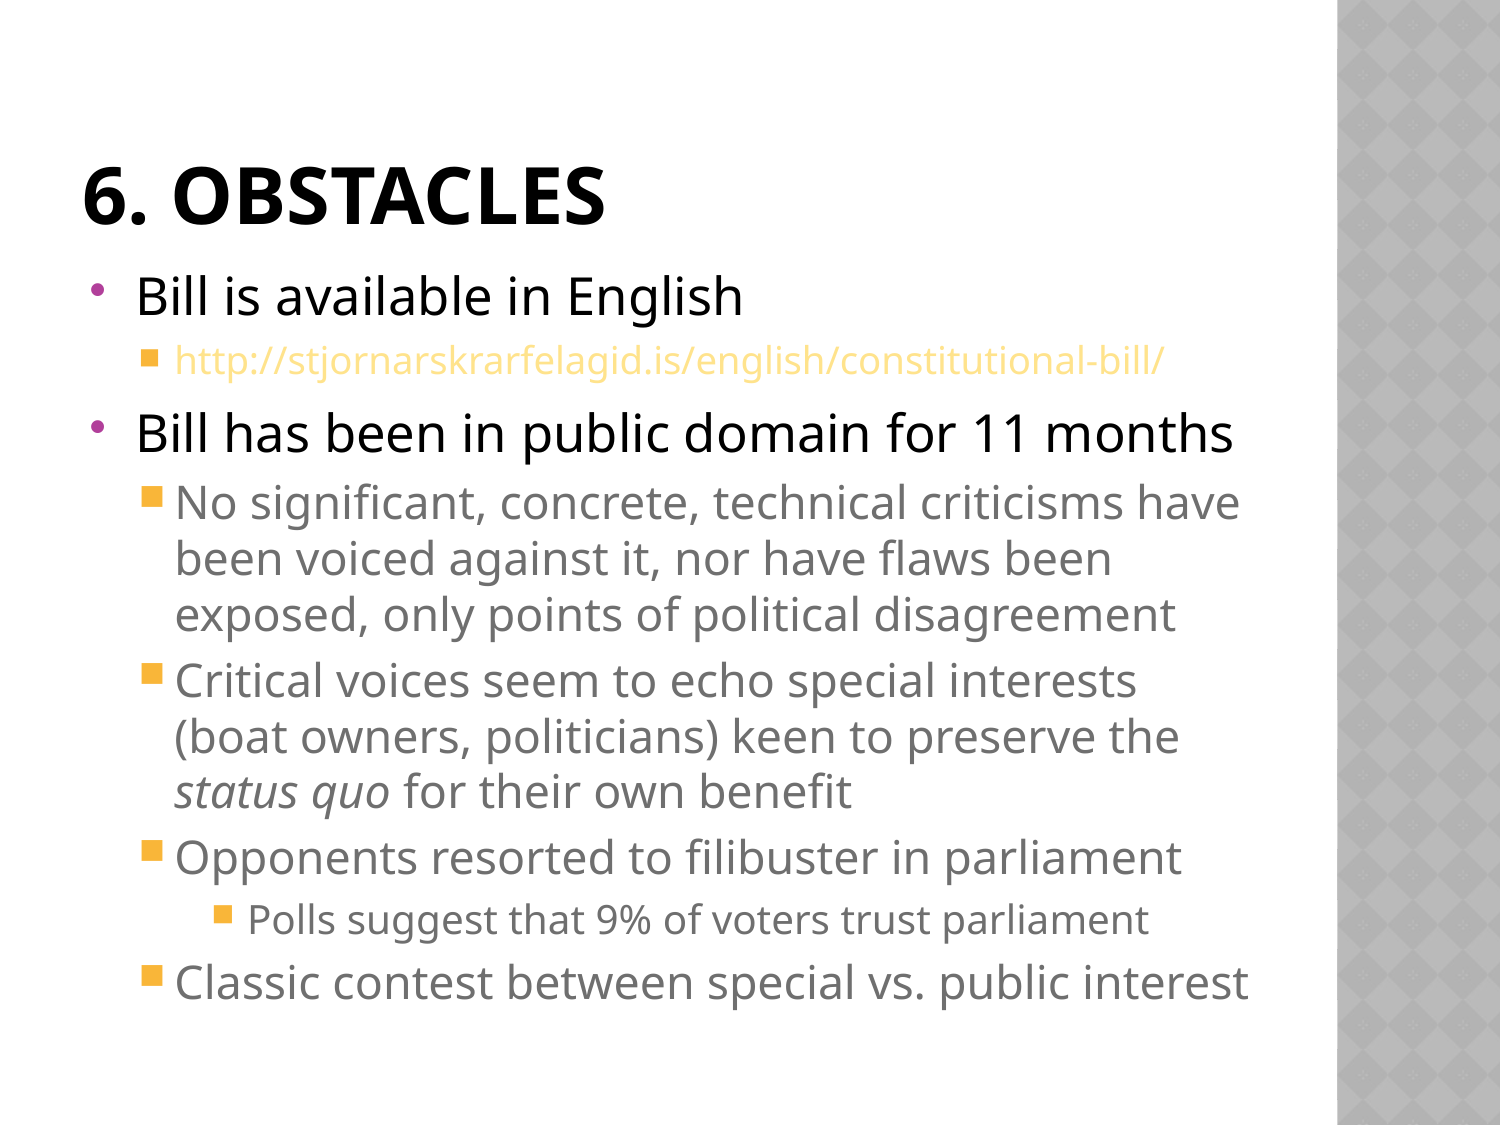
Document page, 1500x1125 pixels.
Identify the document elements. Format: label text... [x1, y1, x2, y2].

text_box Bill is available in English http://stjornarskrarfelagid.is/english/constitutional-bill/ Bill has been in public domain for 11 months No significant, concrete, technical criticisms have been voiced against it, nor have flaws been exposed, only points of political disagreement Critical voices seem to echo special interests (boat owners, politicians) keen to preserve the status quo for their own benefit Opponents resorted to filibuster in parliament Polls suggest that 9% of voters trust parliament Classic contest between special vs. public interest [76, 255, 1270, 1071]
title 6. obstacles [75, 52, 1263, 240]
